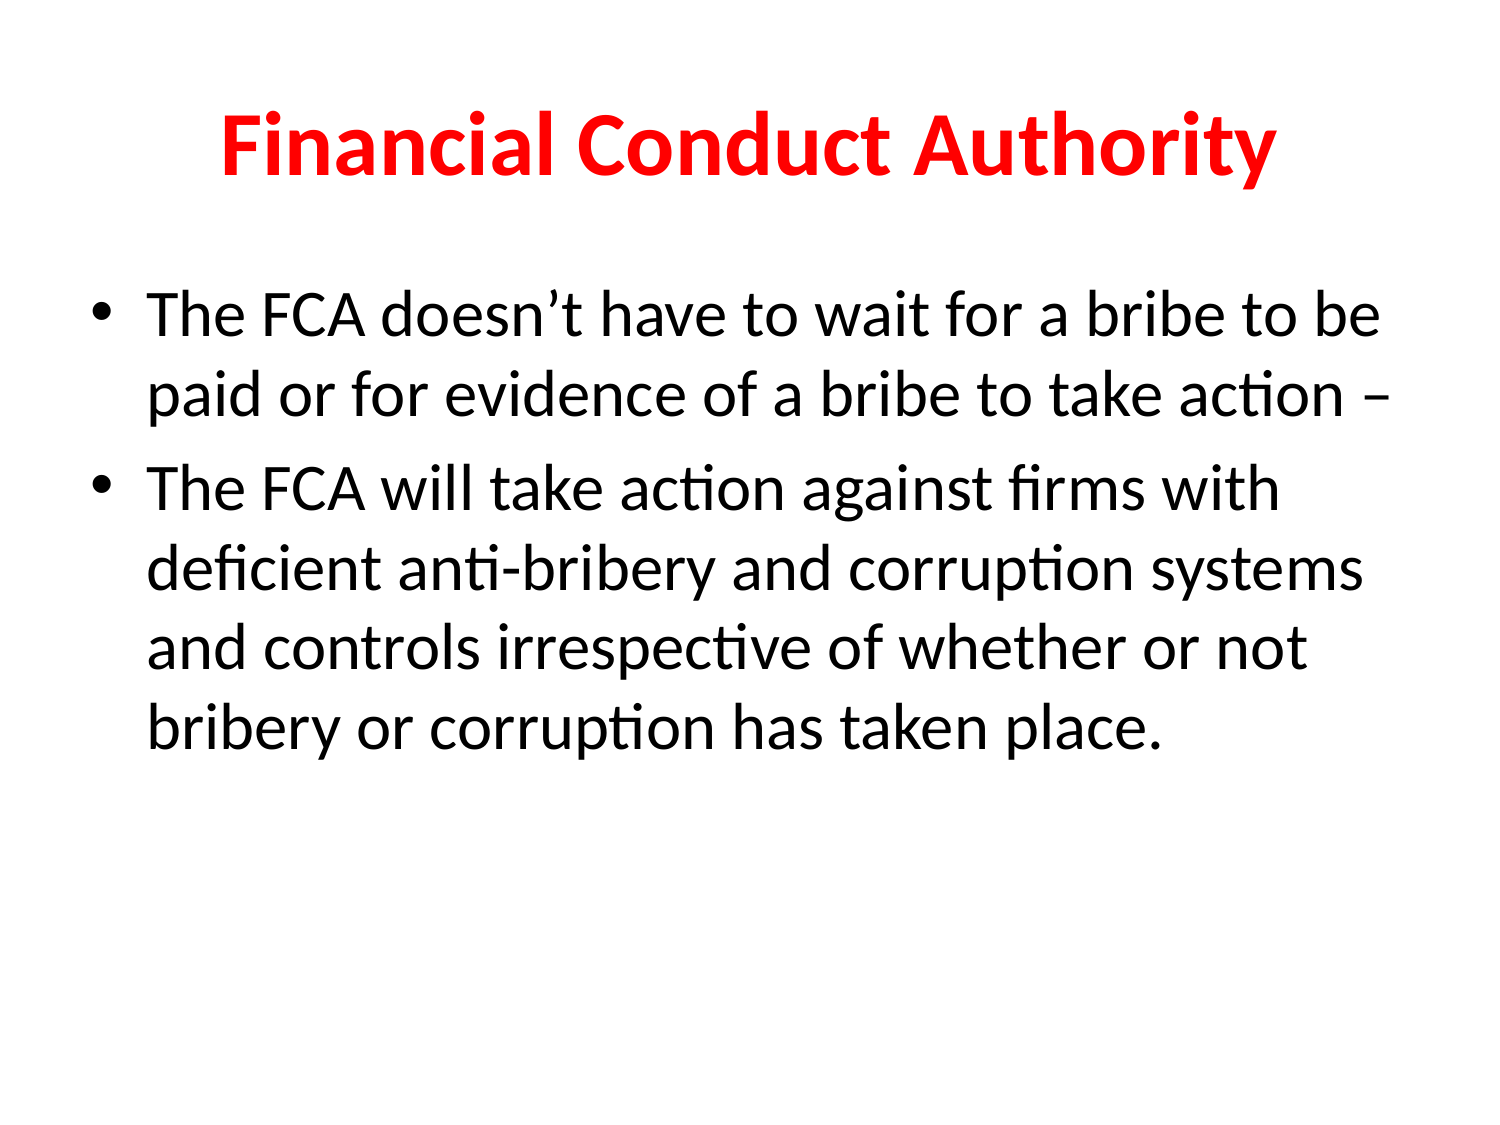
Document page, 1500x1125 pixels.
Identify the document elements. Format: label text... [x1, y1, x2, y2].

title Financial Conduct Authority [75, 45, 1425, 233]
list The FCA doesn’t have to wait for a bribe to be paid or for evidence of a bribe to take action – The FCA will take action against firms with deficient anti-bribery and corruption systems and controls irrespective of whether or not bribery or corruption has taken place. [75, 262, 1425, 1005]
